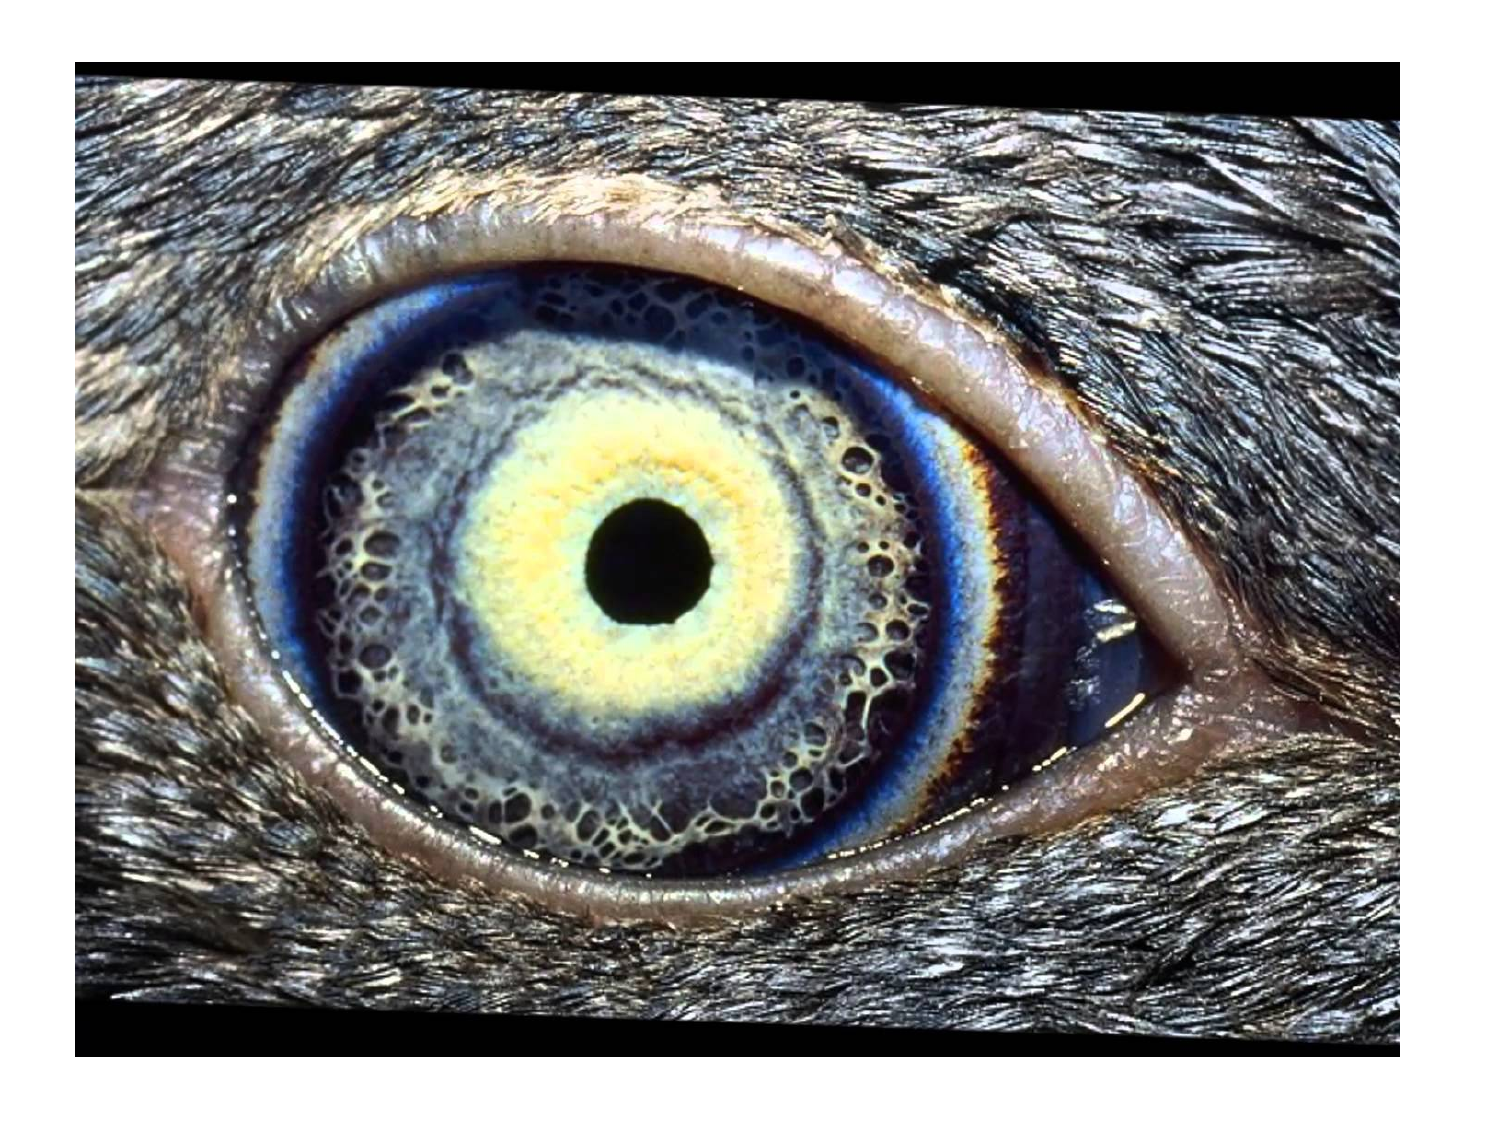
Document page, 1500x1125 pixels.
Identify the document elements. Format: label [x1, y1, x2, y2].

picture [74, 62, 1401, 1057]
